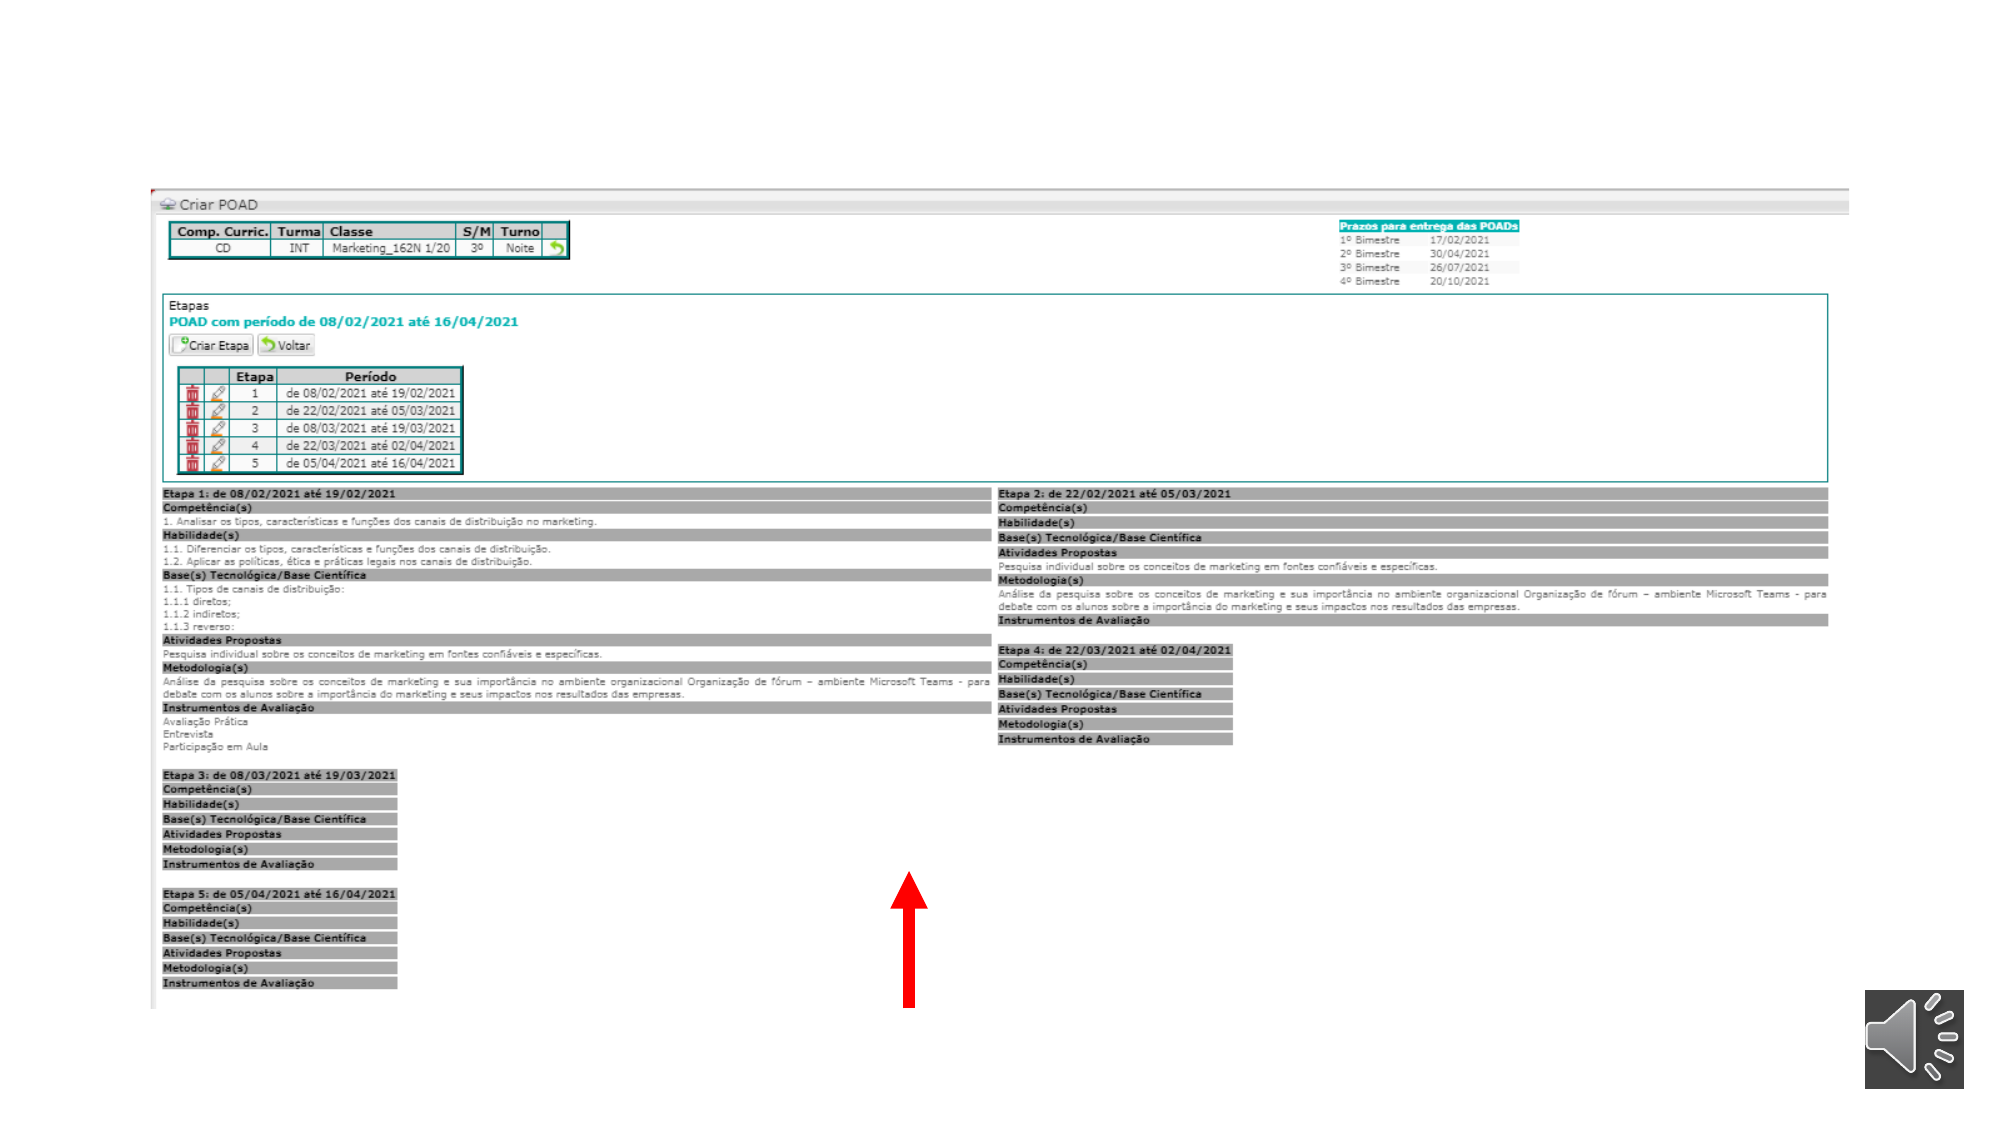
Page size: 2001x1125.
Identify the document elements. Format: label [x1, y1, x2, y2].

picture [1864, 989, 1965, 1090]
picture [150, 186, 1850, 1009]
